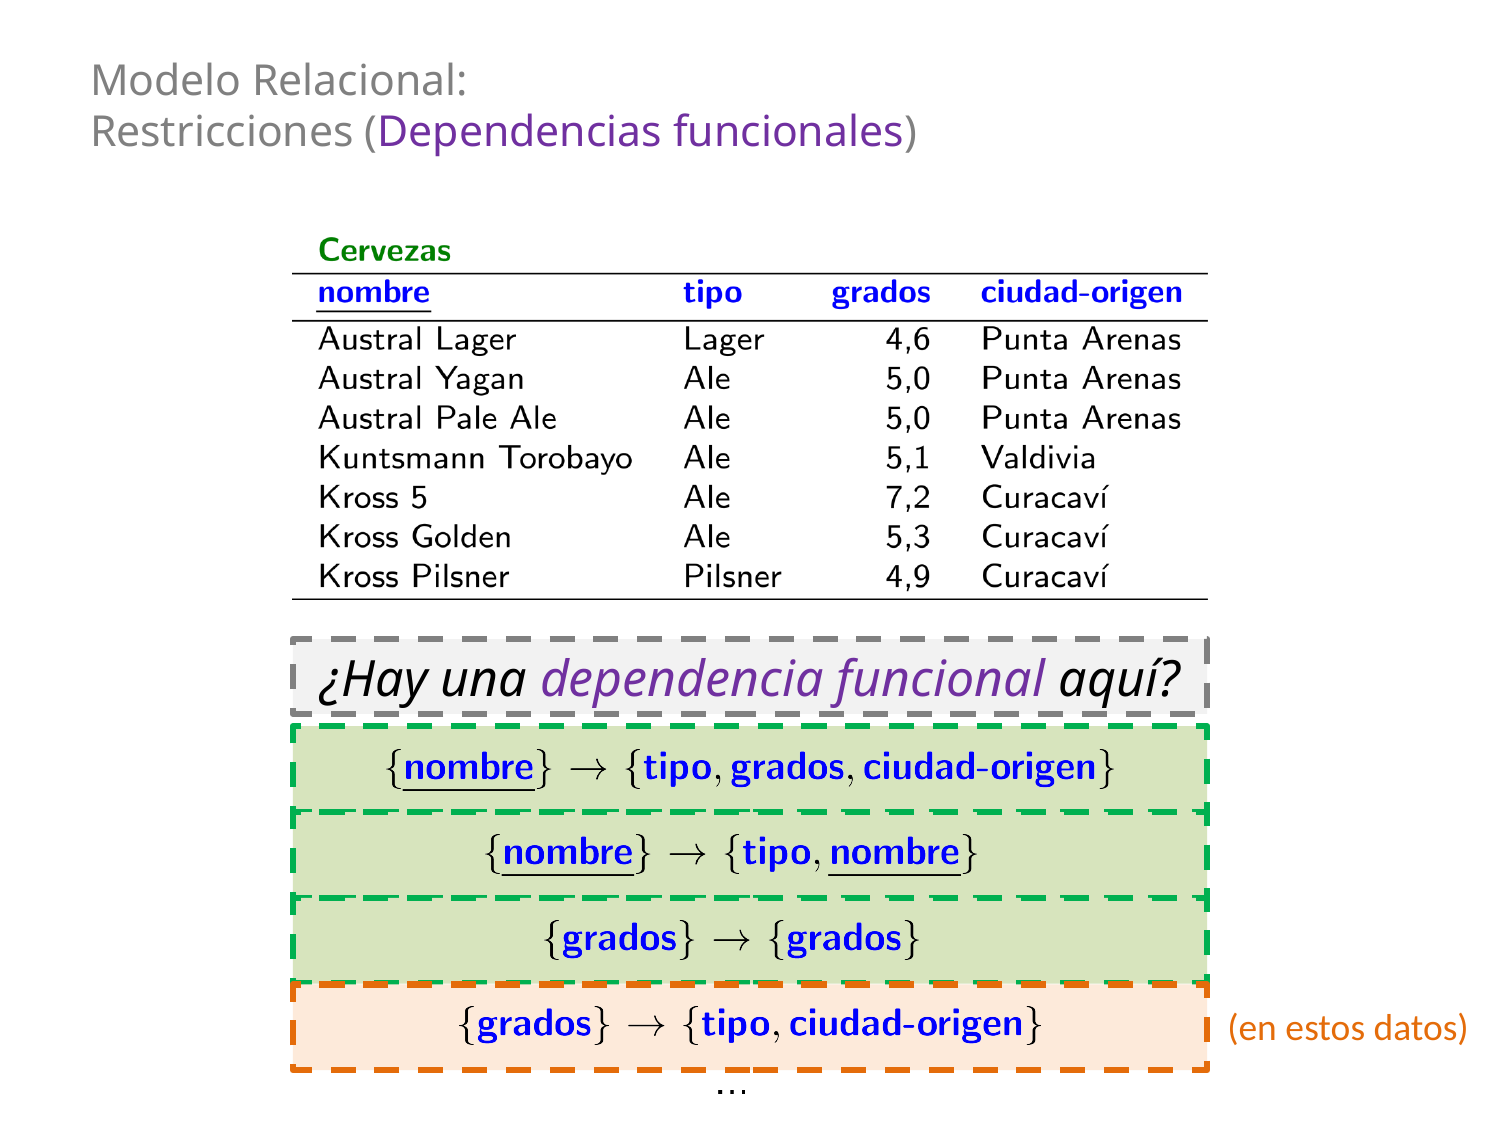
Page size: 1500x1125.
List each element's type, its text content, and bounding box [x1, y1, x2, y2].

picture [386, 749, 1114, 791]
text_box (en estos datos) [1212, 995, 1500, 1055]
text_box [292, 897, 1208, 984]
picture [544, 920, 919, 960]
picture [485, 834, 978, 876]
title Modelo Relacional: Restricciones (Dependencias funcionales) [75, 45, 1425, 163]
picture [292, 237, 1208, 600]
text_box [292, 726, 1208, 812]
picture [459, 1005, 1041, 1046]
picture [717, 1089, 745, 1094]
text_box ¿Hay una dependencia funcional aquí? [292, 639, 1208, 714]
text_box [292, 984, 1208, 1071]
text_box [292, 812, 1208, 897]
